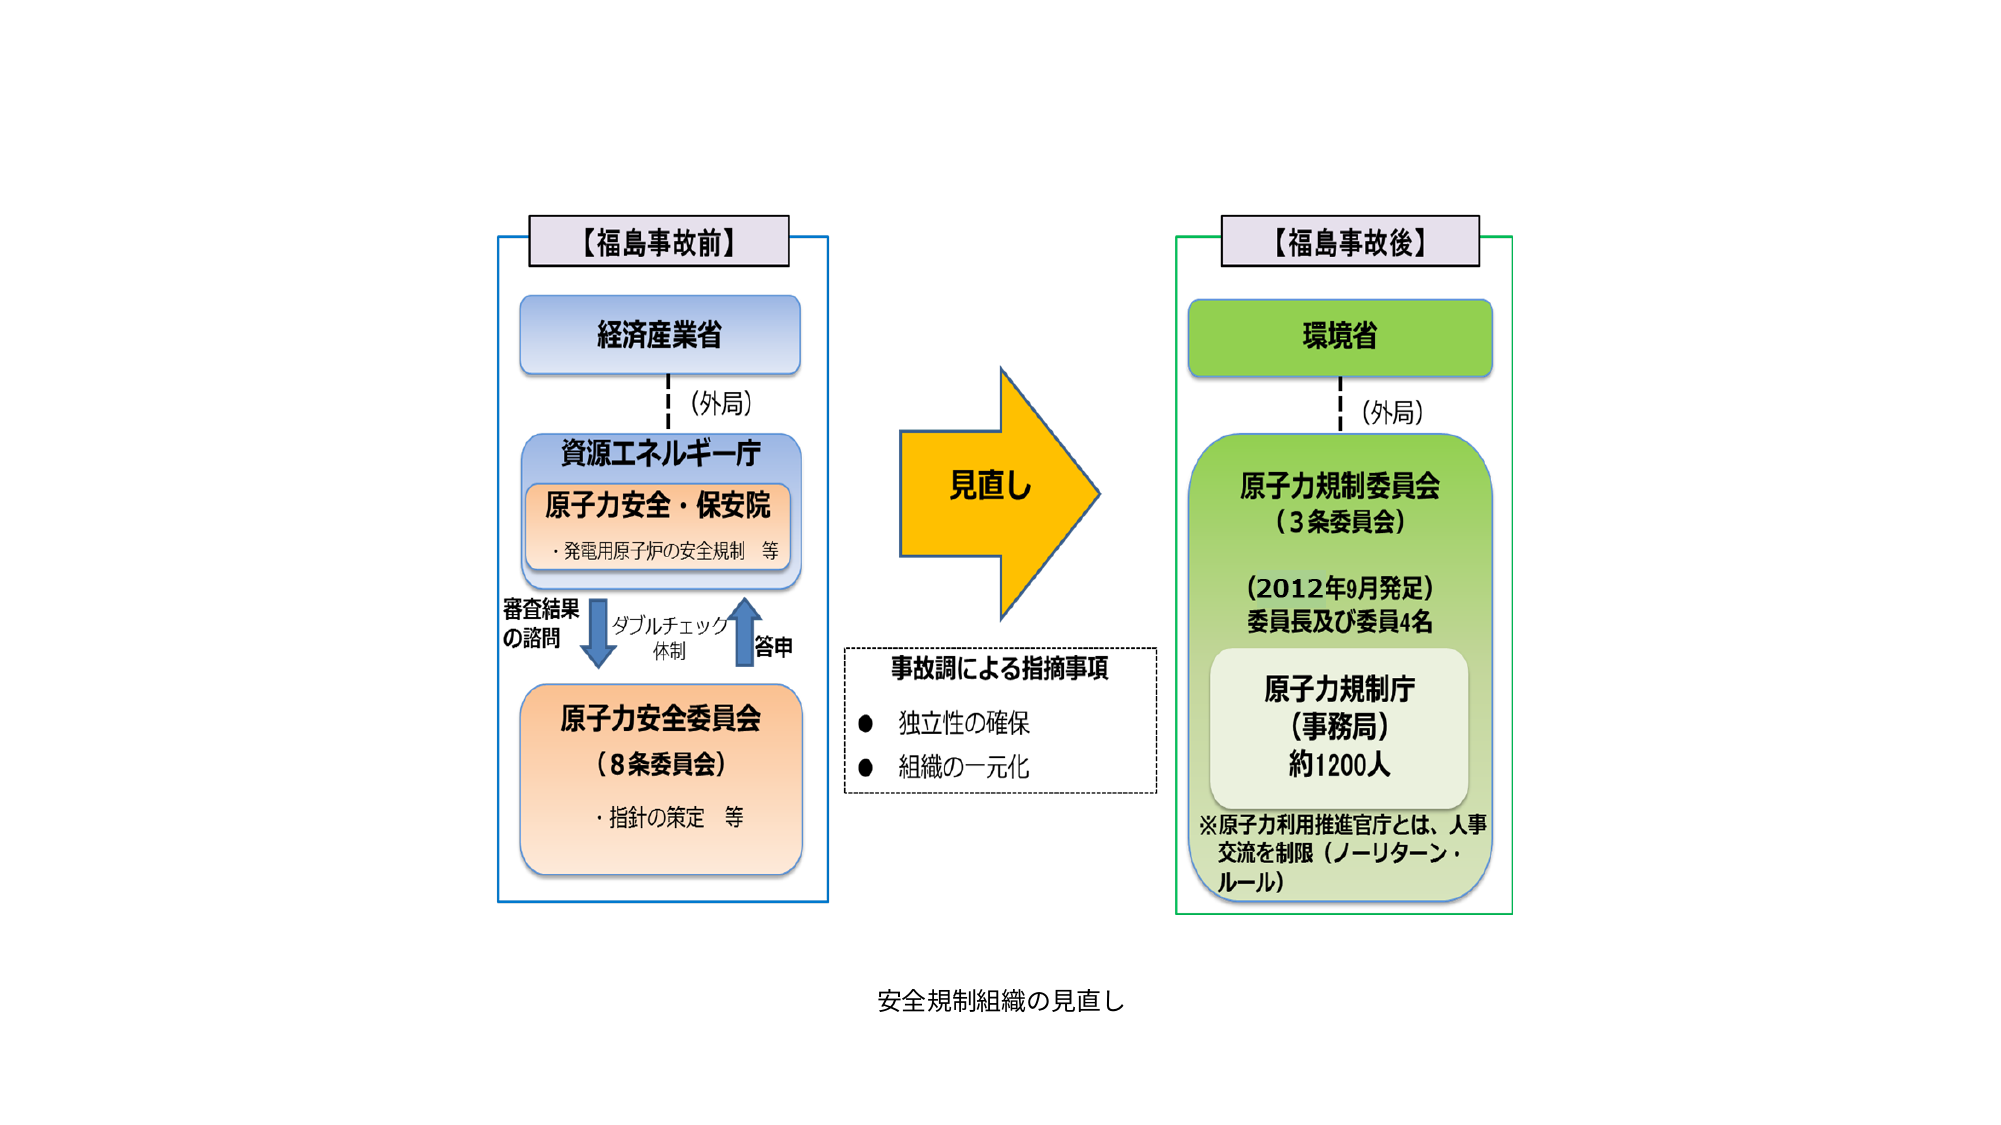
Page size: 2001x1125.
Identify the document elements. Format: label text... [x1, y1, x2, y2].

picture [491, 210, 1513, 915]
text_box 安全規制組織の見直し [620, 977, 1384, 1023]
